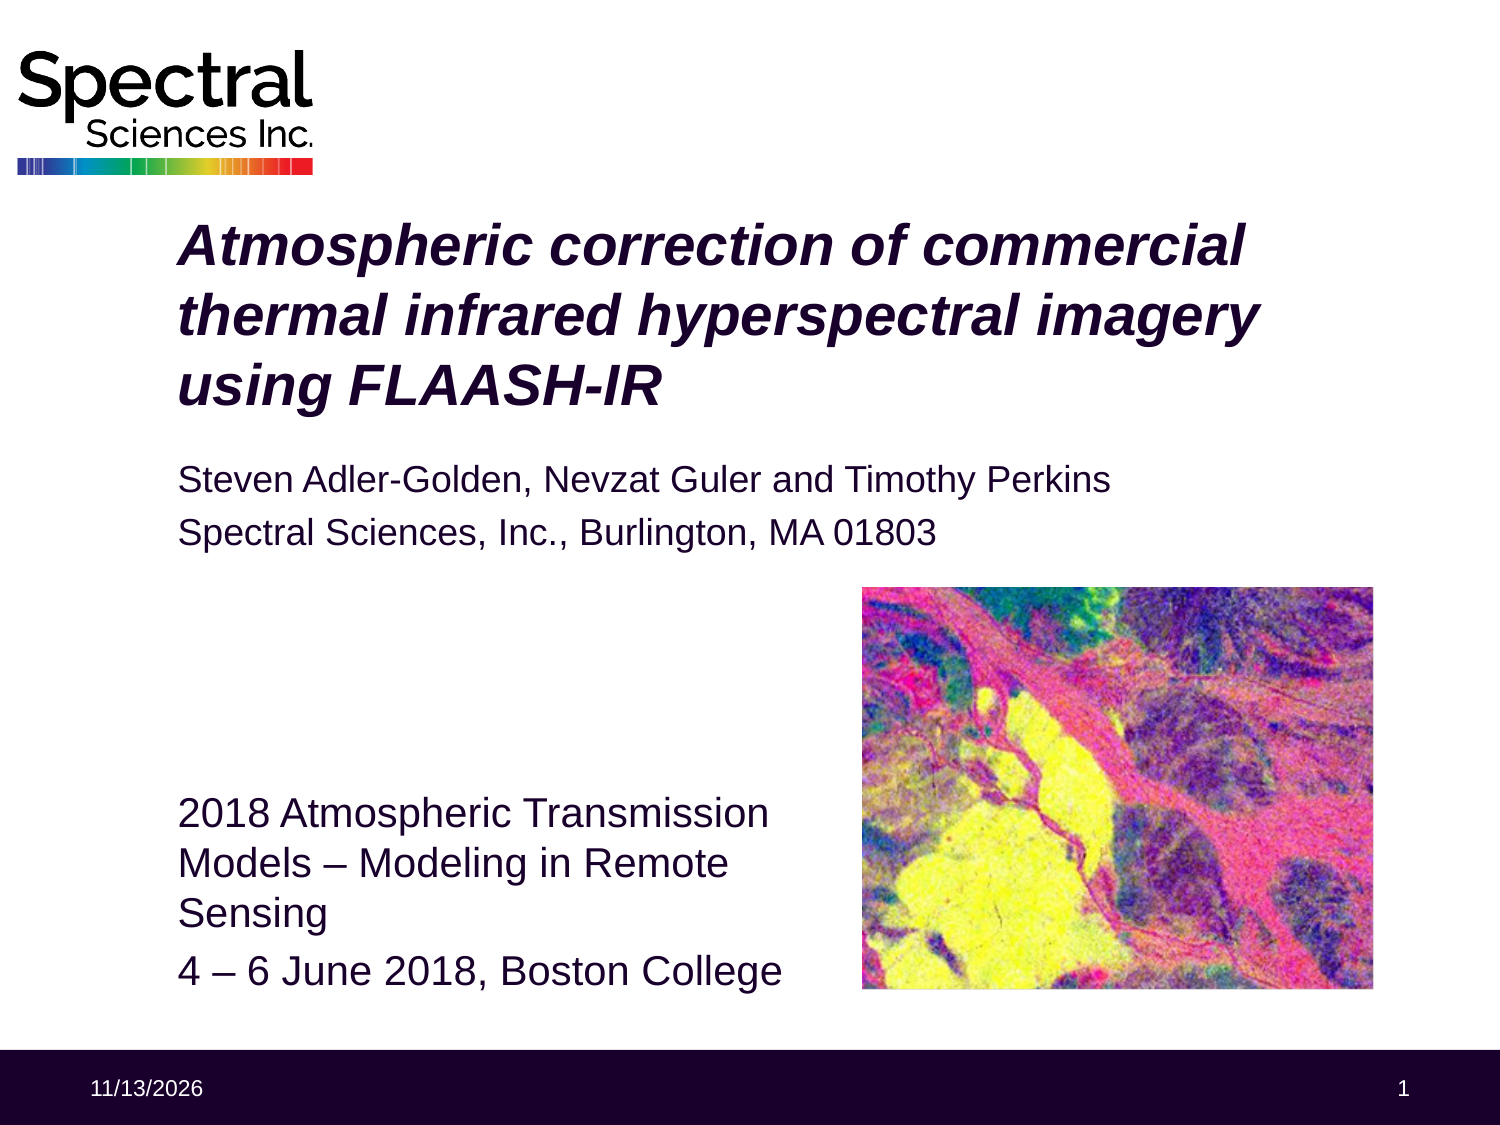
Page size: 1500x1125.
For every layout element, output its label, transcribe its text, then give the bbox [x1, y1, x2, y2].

text_box 2018 Atmospheric Transmission Models – Modeling in Remote Sensing 4 – 6 June 2018, Boston College [162, 778, 813, 1025]
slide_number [75, 1050, 425, 1125]
list Atmospheric correction of commercial thermal infrared hyperspectral imagery using FLAASH-IR Steven Adler-Golden, Nevzat Guler and Timothy Perkins Spectral Sciences, Inc., Burlington, MA 01803 [162, 200, 1375, 675]
picture [862, 587, 1376, 991]
slide_number 1 [1074, 1050, 1425, 1125]
picture [1020, 587, 1029, 593]
picture [17, 50, 313, 175]
